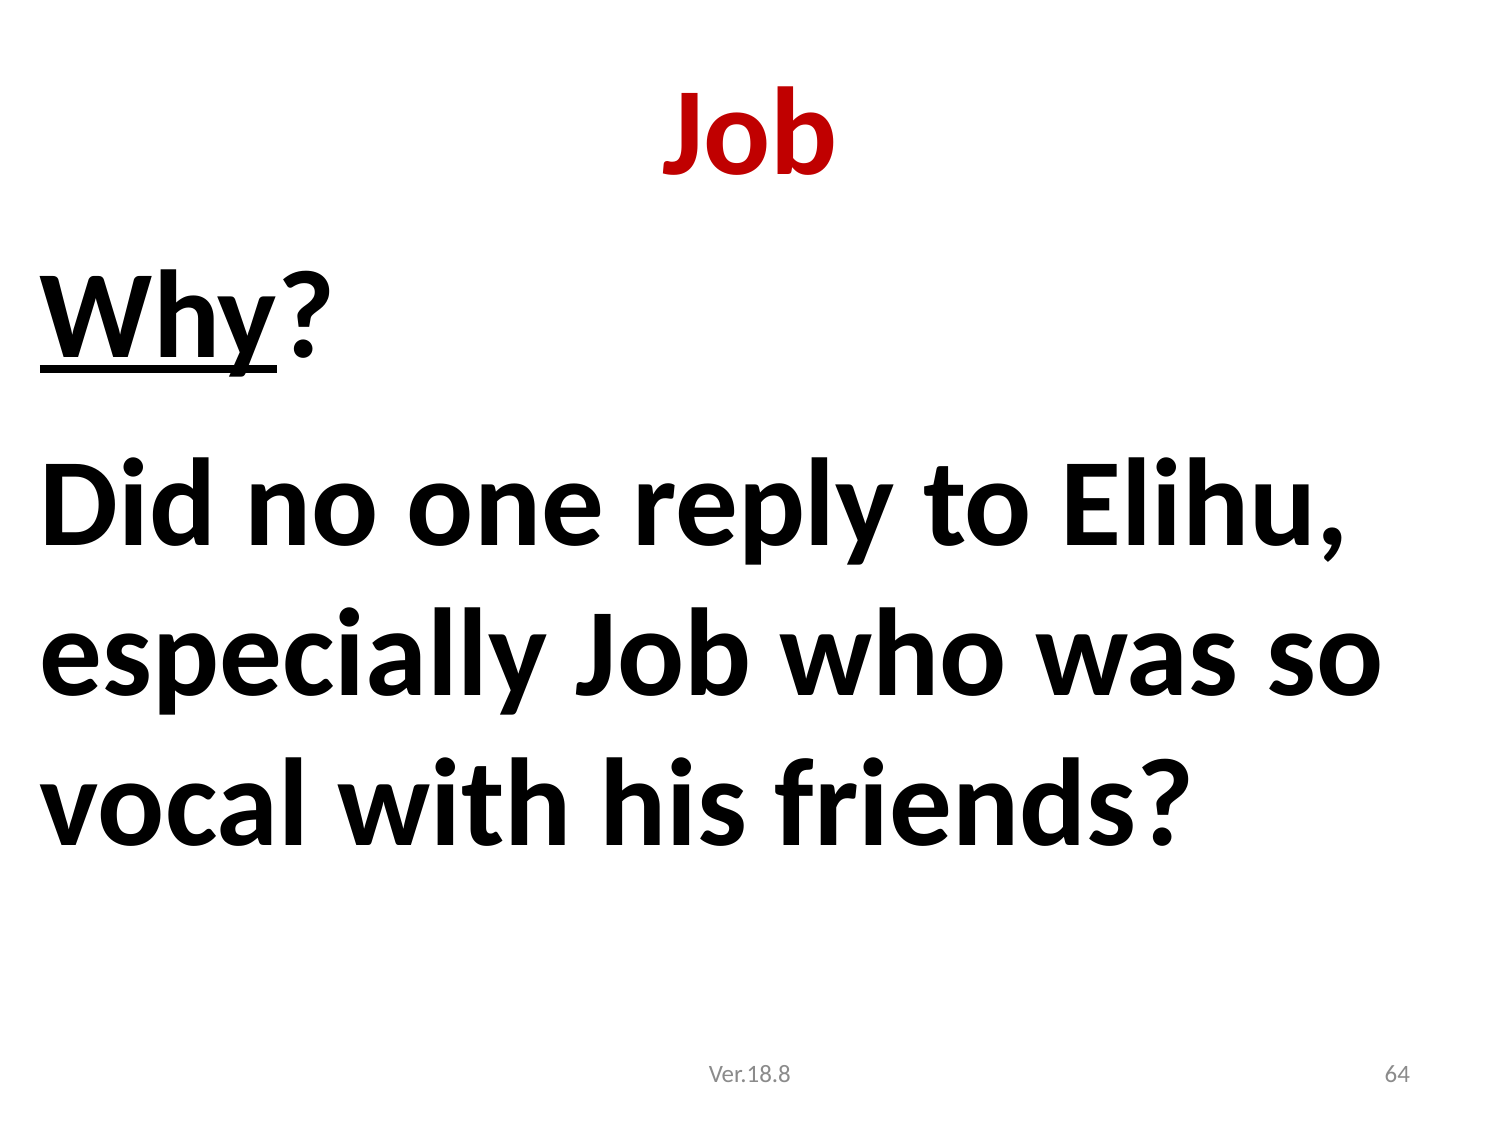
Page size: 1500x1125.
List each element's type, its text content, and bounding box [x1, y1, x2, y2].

slide_number 64 [1074, 1042, 1425, 1103]
footer Ver.18.8 [512, 1042, 988, 1103]
subtitle Why? Did no one reply to Elihu, especially Job who was so vocal with his friends? [24, 224, 1488, 1051]
title Job [112, 62, 1388, 188]
